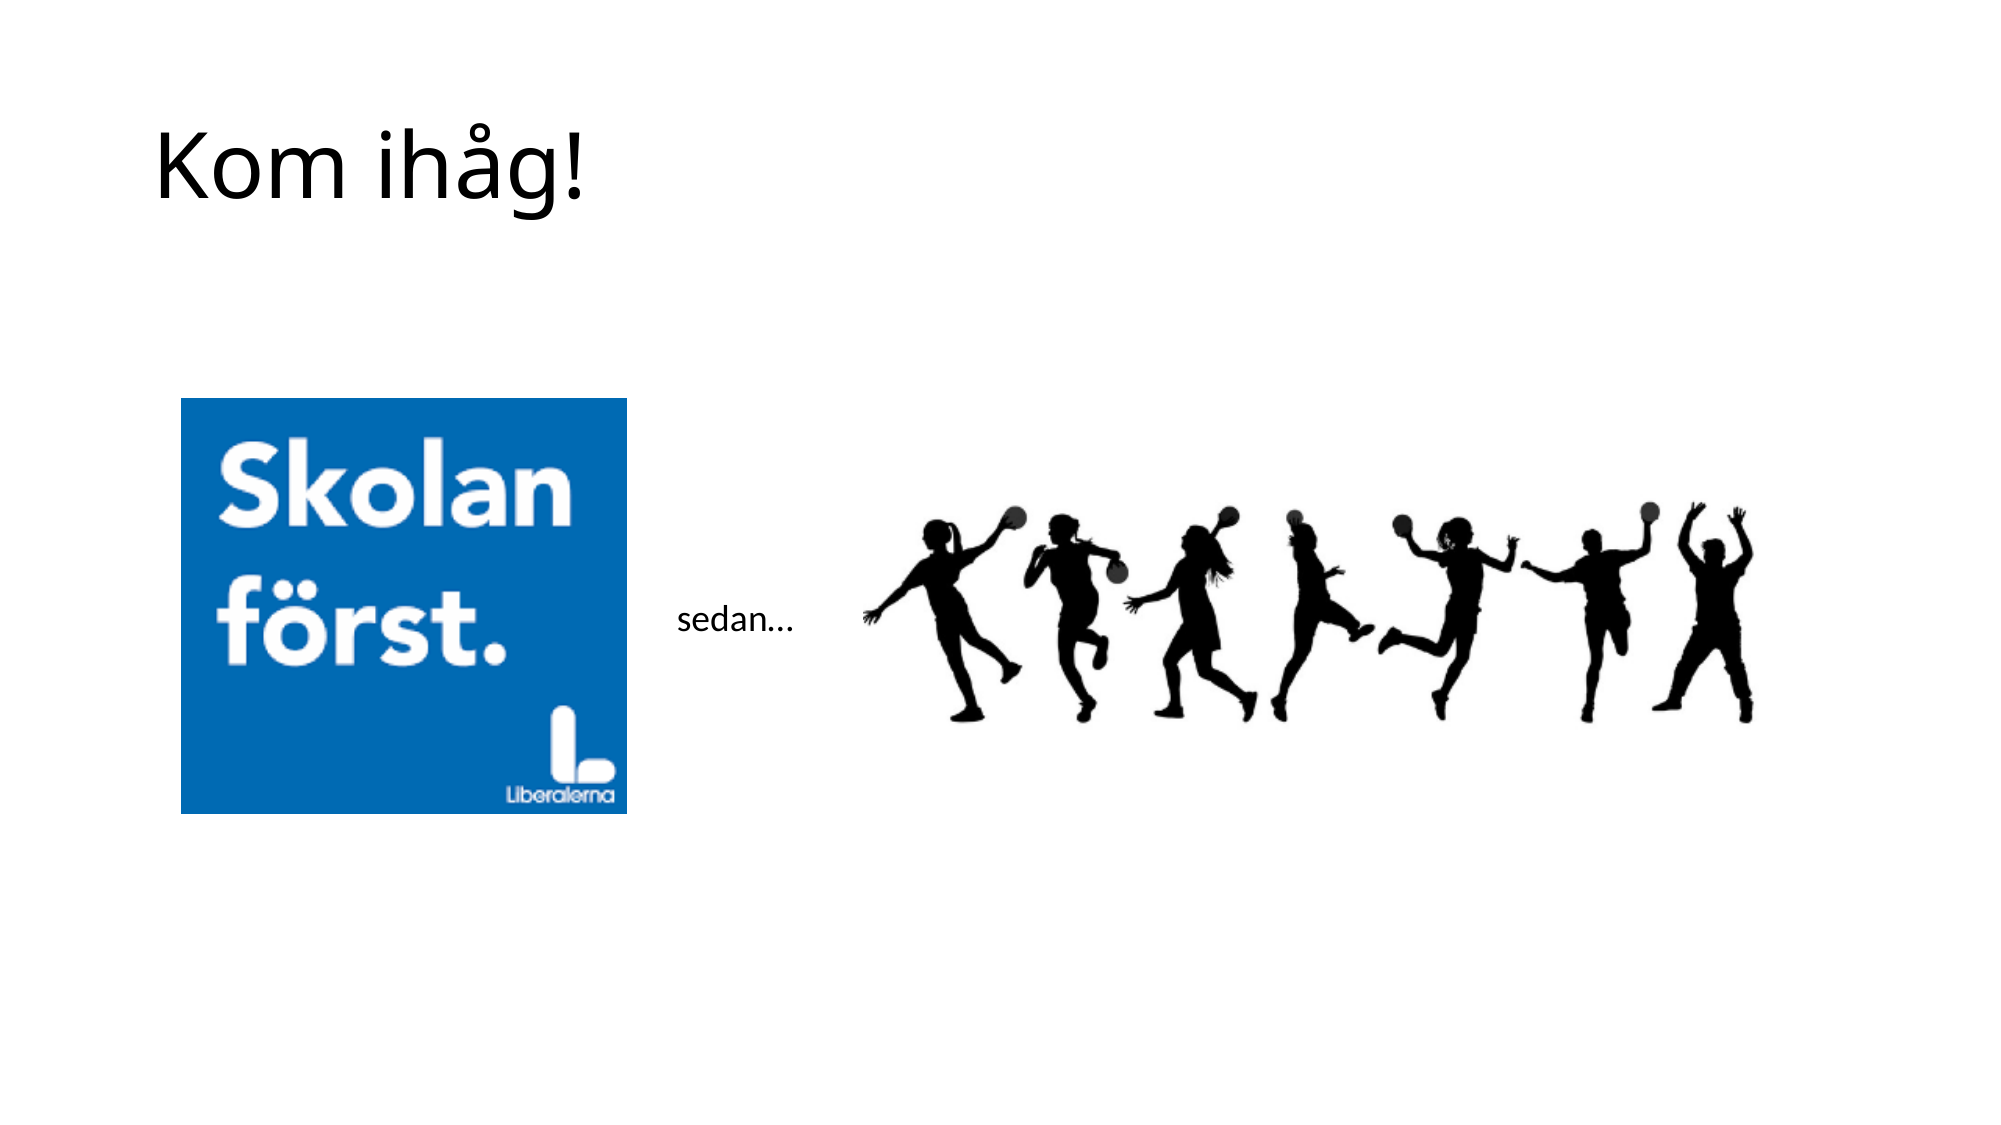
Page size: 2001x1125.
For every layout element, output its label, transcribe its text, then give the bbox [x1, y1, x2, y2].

picture [862, 418, 1768, 794]
title Kom ihåg! [137, 59, 1863, 278]
text_box sedan… [662, 586, 848, 646]
picture [181, 398, 627, 814]
